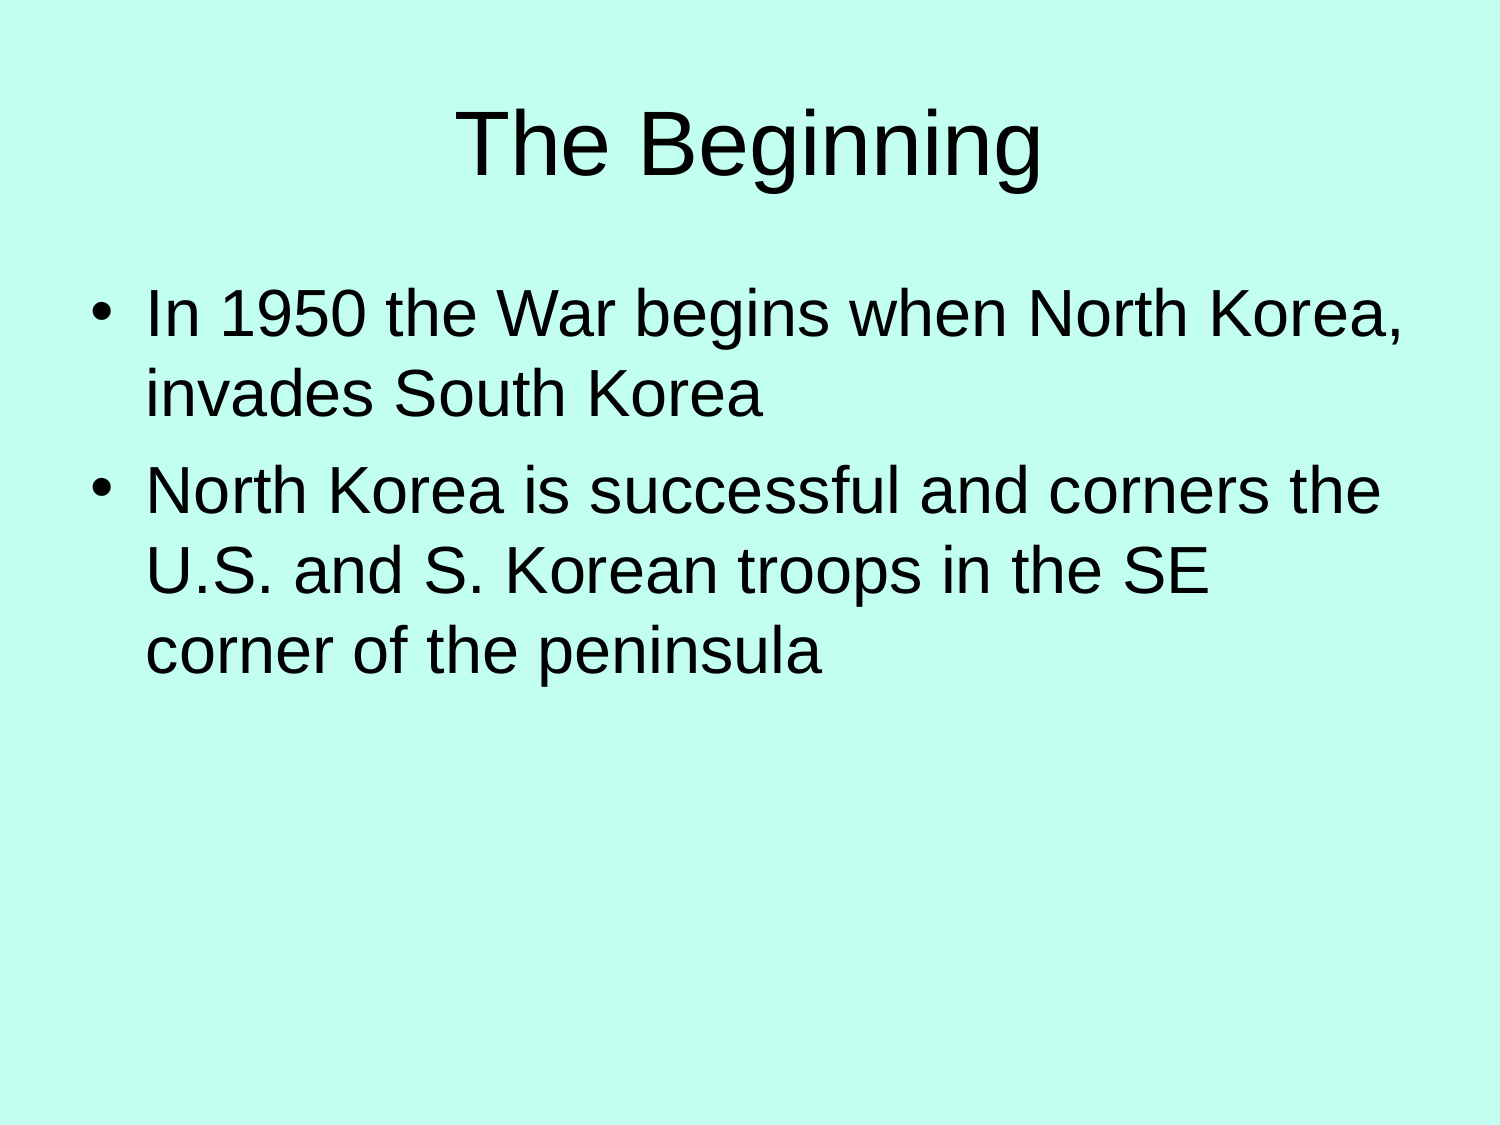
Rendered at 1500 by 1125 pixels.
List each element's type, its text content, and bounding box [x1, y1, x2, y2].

list In 1950 the War begins when North Korea, invades South Korea North Korea is successful and corners the U.S. and S. Korean troops in the SE corner of the peninsula [75, 262, 1425, 1005]
title The Beginning [75, 45, 1425, 233]
